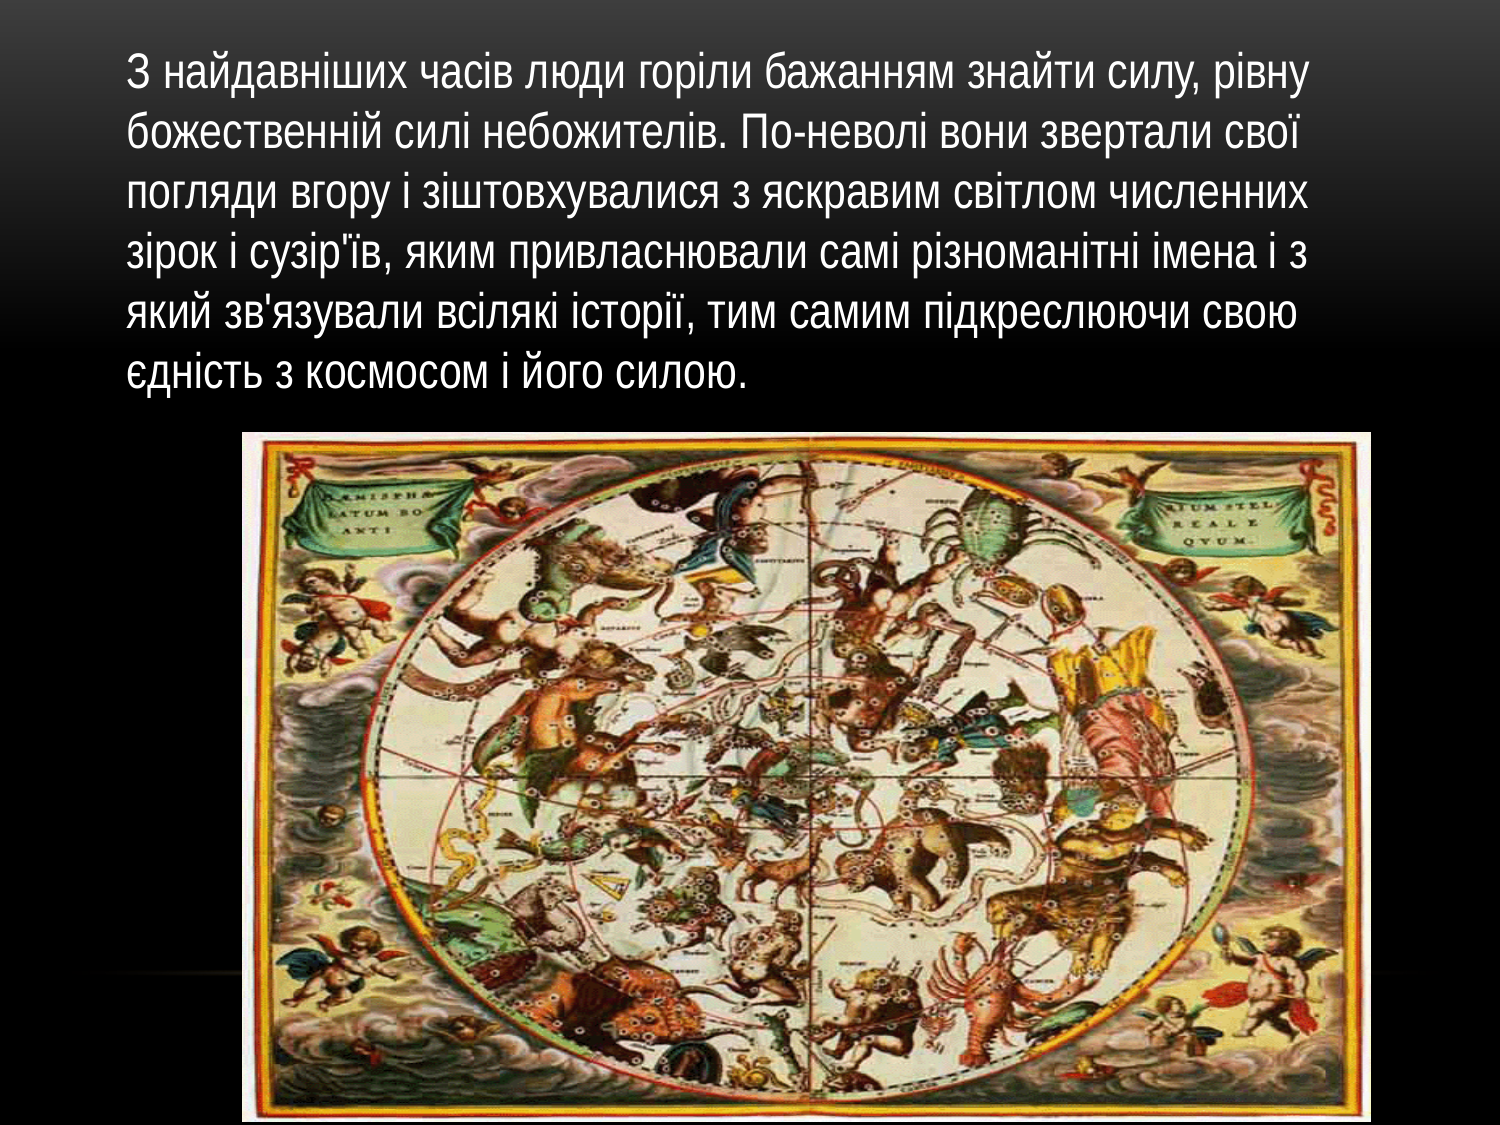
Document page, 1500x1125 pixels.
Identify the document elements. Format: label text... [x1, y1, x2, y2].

picture [0, 0, 1500, 1125]
text_box З найдавніших часів люди горіли бажанням знайти силу, рівну божественній силі небожителів. По-неволі вони звертали свої погляди вгору і зіштовхувалися з яскравим світлом численних зірок і сузір'їв, яким привласнювали самі різноманітні імена і з який зв'язували всілякі історії, тим самим підкреслюючи свою єдність з космосом і його силою. [112, 30, 1412, 406]
